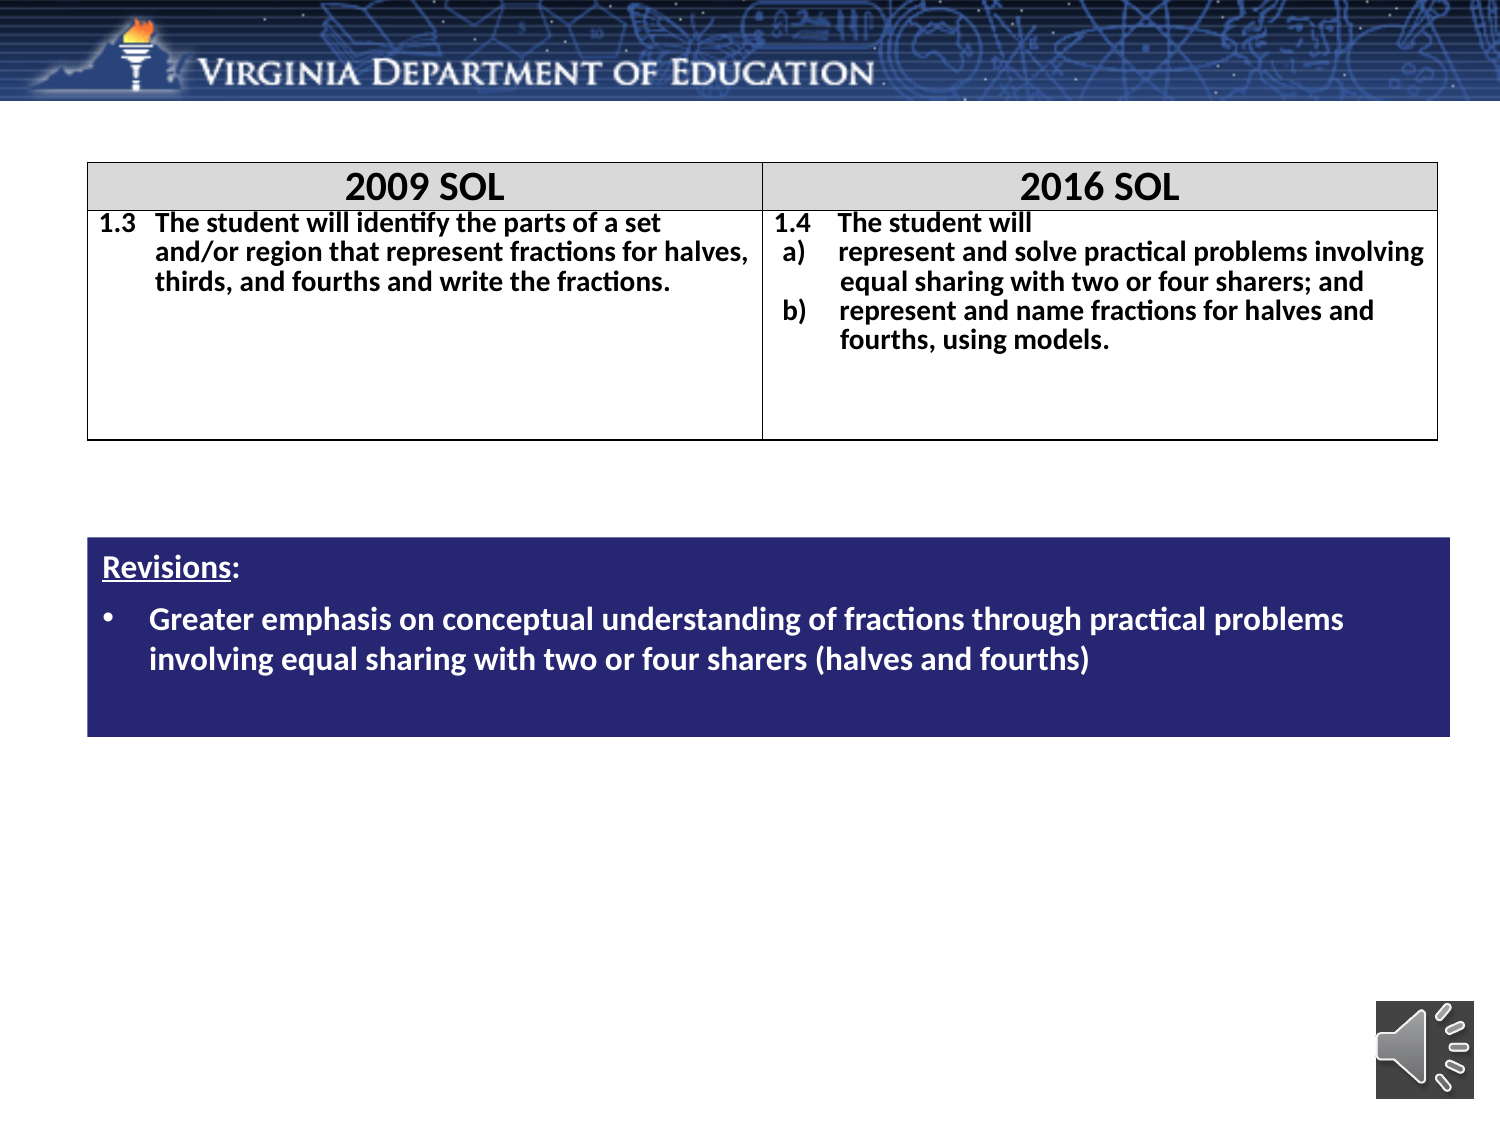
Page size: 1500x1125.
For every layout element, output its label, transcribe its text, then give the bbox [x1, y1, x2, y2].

text_box Revisions: Greater emphasis on conceptual understanding of fractions through practical problems involving equal sharing with two or four sharers (halves and fourths) [87, 537, 1450, 737]
picture [0, 0, 1500, 101]
table_header 2016 SOL [763, 163, 1437, 210]
table_cell 1.3 The student will identify the parts of a set and/or region that represent fractions for halves, thirds, and fourths and write the fractions. [88, 211, 762, 439]
table_cell 1.4 The student will a) represent and solve practical problems involving equal sharing with two or four sharers; and b) represent and name fractions for halves and fourths, using models. [763, 211, 1437, 439]
table_header 2009 SOL [88, 163, 762, 210]
picture [1374, 999, 1476, 1101]
